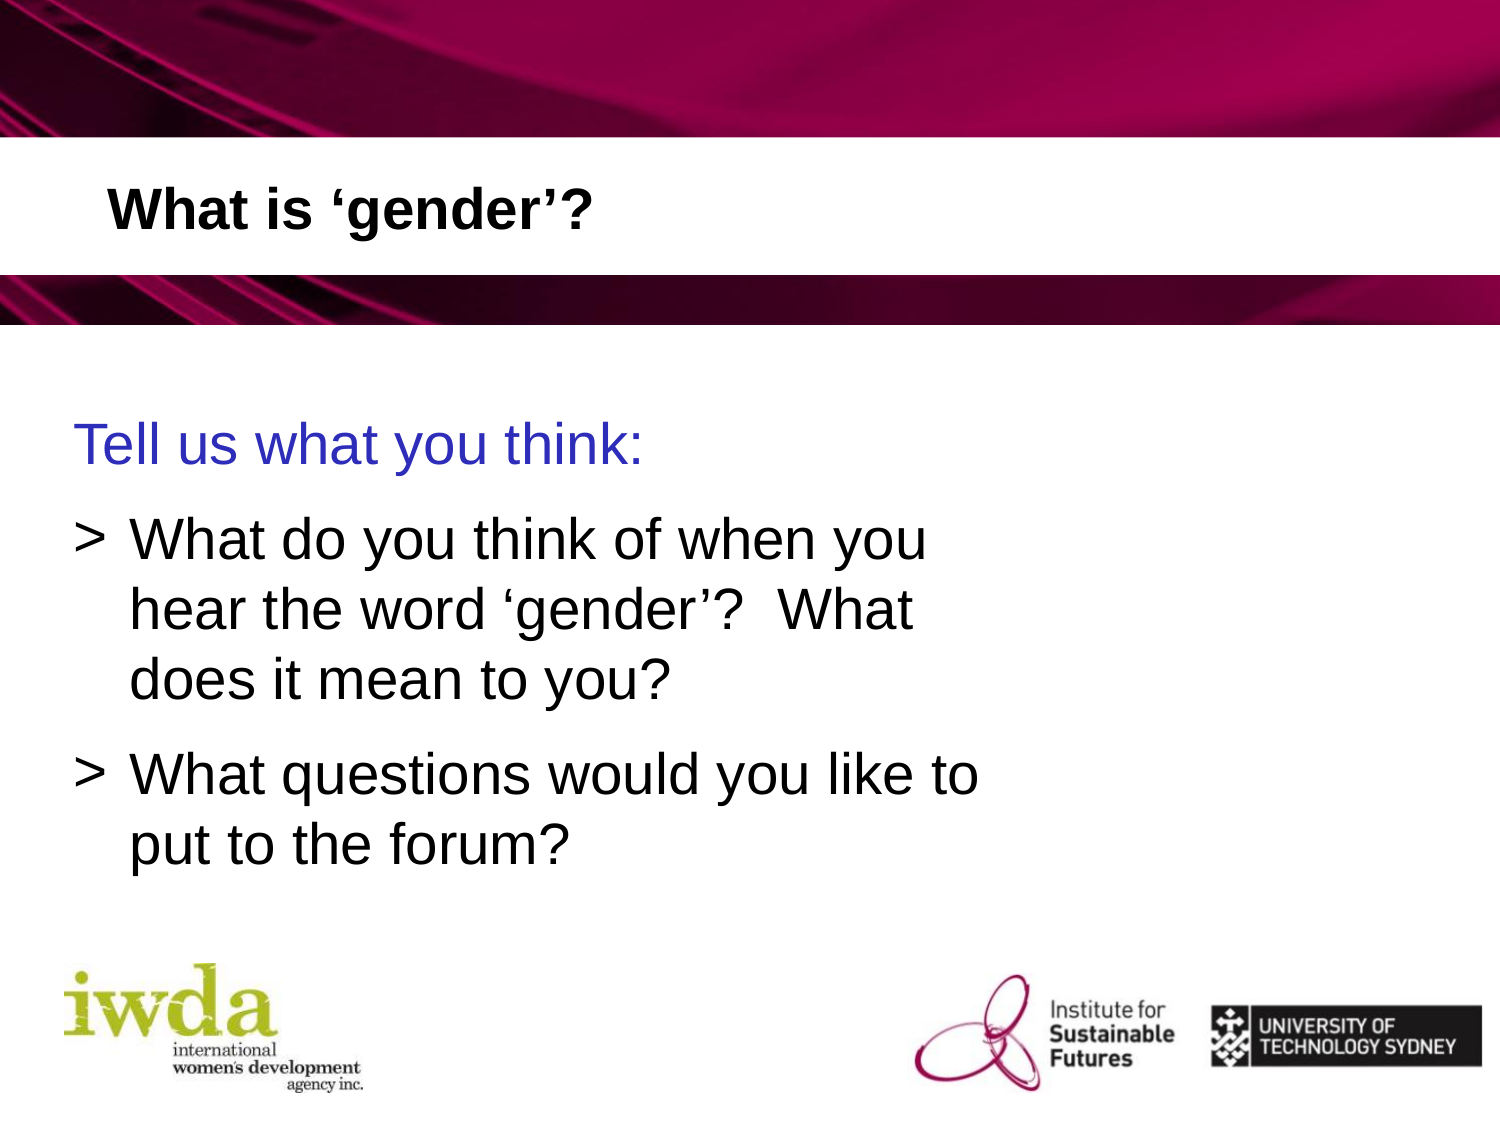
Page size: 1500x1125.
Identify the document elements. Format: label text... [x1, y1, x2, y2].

list Tell us what you think: What do you think of when you hear the word ‘gender’? What does it mean to you? What questions would you like to put to the forum? [58, 398, 1034, 994]
picture [0, 0, 1500, 137]
title What is ‘gender’? [91, 112, 1385, 301]
picture [907, 973, 1483, 1094]
picture [64, 963, 364, 1094]
picture [0, 275, 1500, 325]
